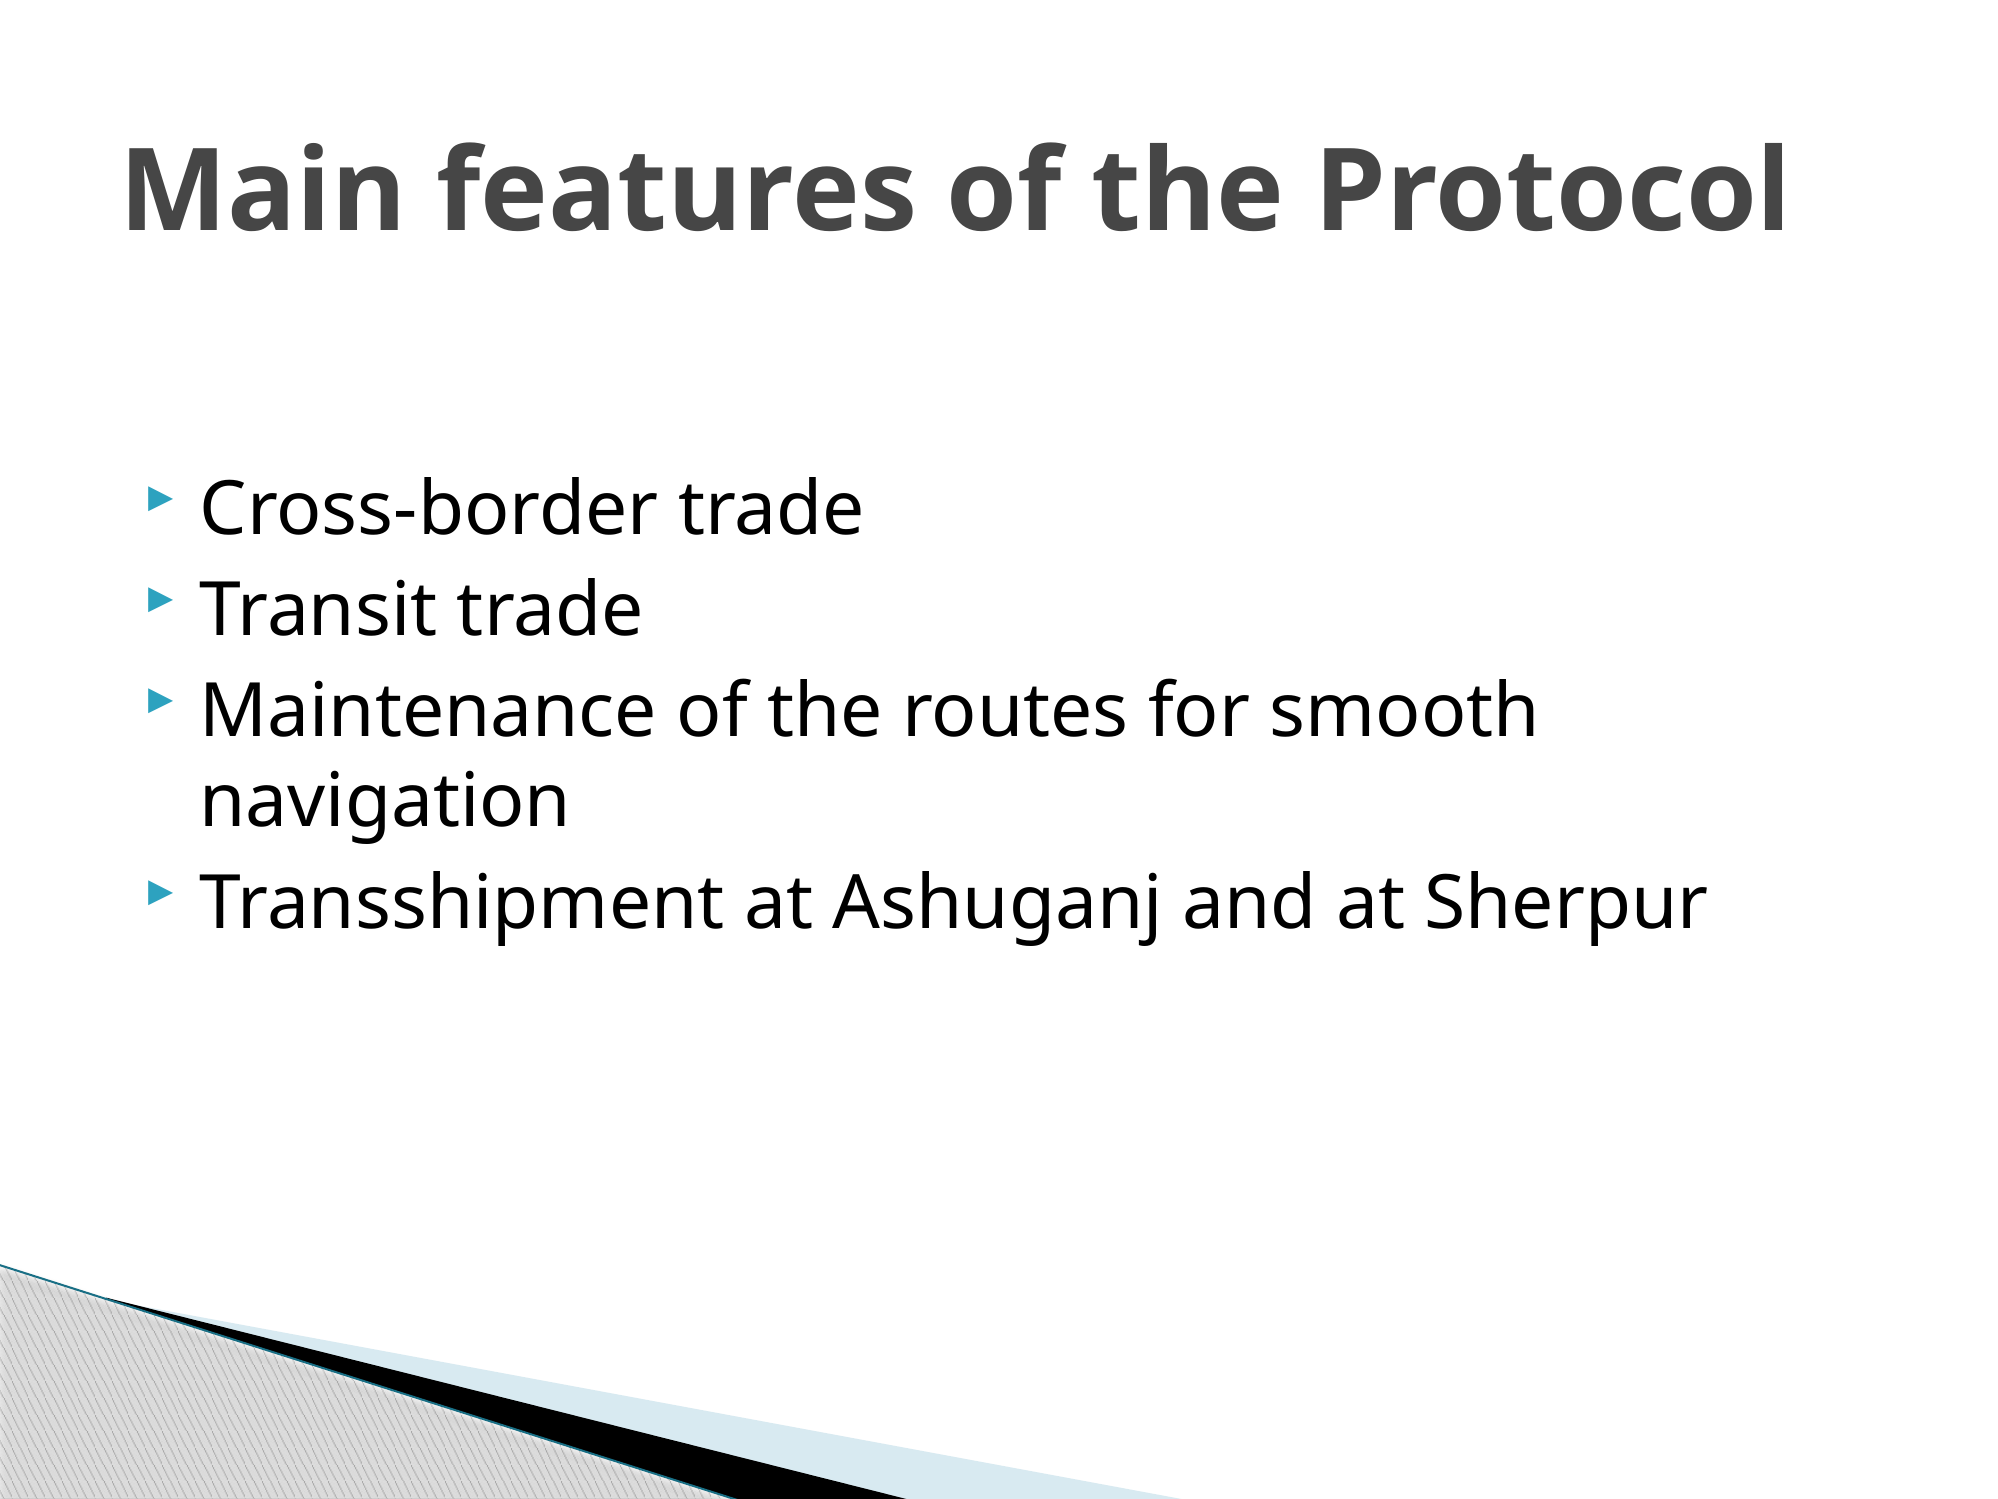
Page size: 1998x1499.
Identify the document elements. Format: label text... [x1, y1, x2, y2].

title Main features of the Protocol [99, 60, 1898, 310]
list Cross-border trade Transit trade Maintenance of the routes for smooth navigation Transshipment at Ashuganj and at Sherpur [99, 449, 1899, 1432]
